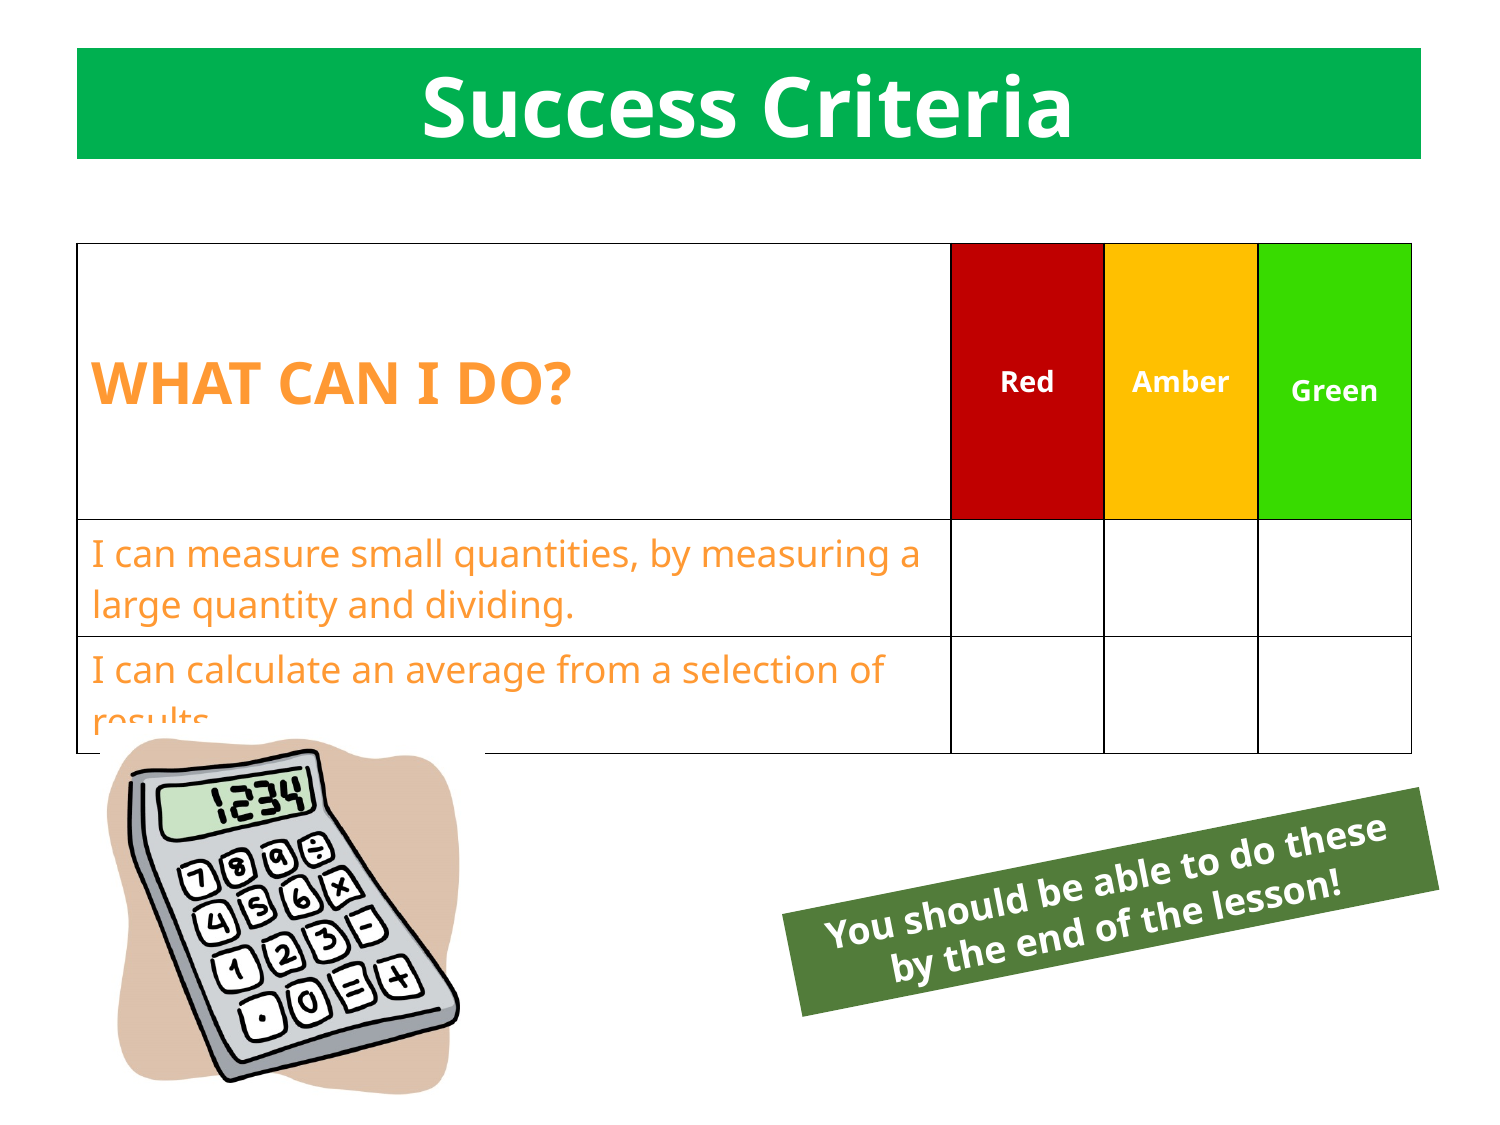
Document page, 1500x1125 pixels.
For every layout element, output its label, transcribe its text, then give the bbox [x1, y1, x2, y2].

table_header Amber [1105, 244, 1257, 519]
text_box You should be able to do these by the end of the lesson! [782, 786, 1440, 1017]
table_header WHAT CAN I DO? [78, 244, 950, 519]
table_cell [1259, 520, 1411, 636]
table_header Red [952, 244, 1103, 519]
title Success Criteria [75, 46, 1424, 162]
table_cell [1105, 520, 1257, 636]
table_cell [952, 637, 1103, 753]
table_header Green [1259, 244, 1411, 519]
table_cell I can calculate an average from a selection of results. [78, 637, 950, 753]
table_cell I can measure small quantities, by measuring a large quantity and dividing. [78, 520, 950, 636]
table_cell [952, 520, 1103, 636]
table_cell [1259, 637, 1411, 753]
picture [100, 722, 486, 1108]
table_cell [1105, 637, 1257, 753]
